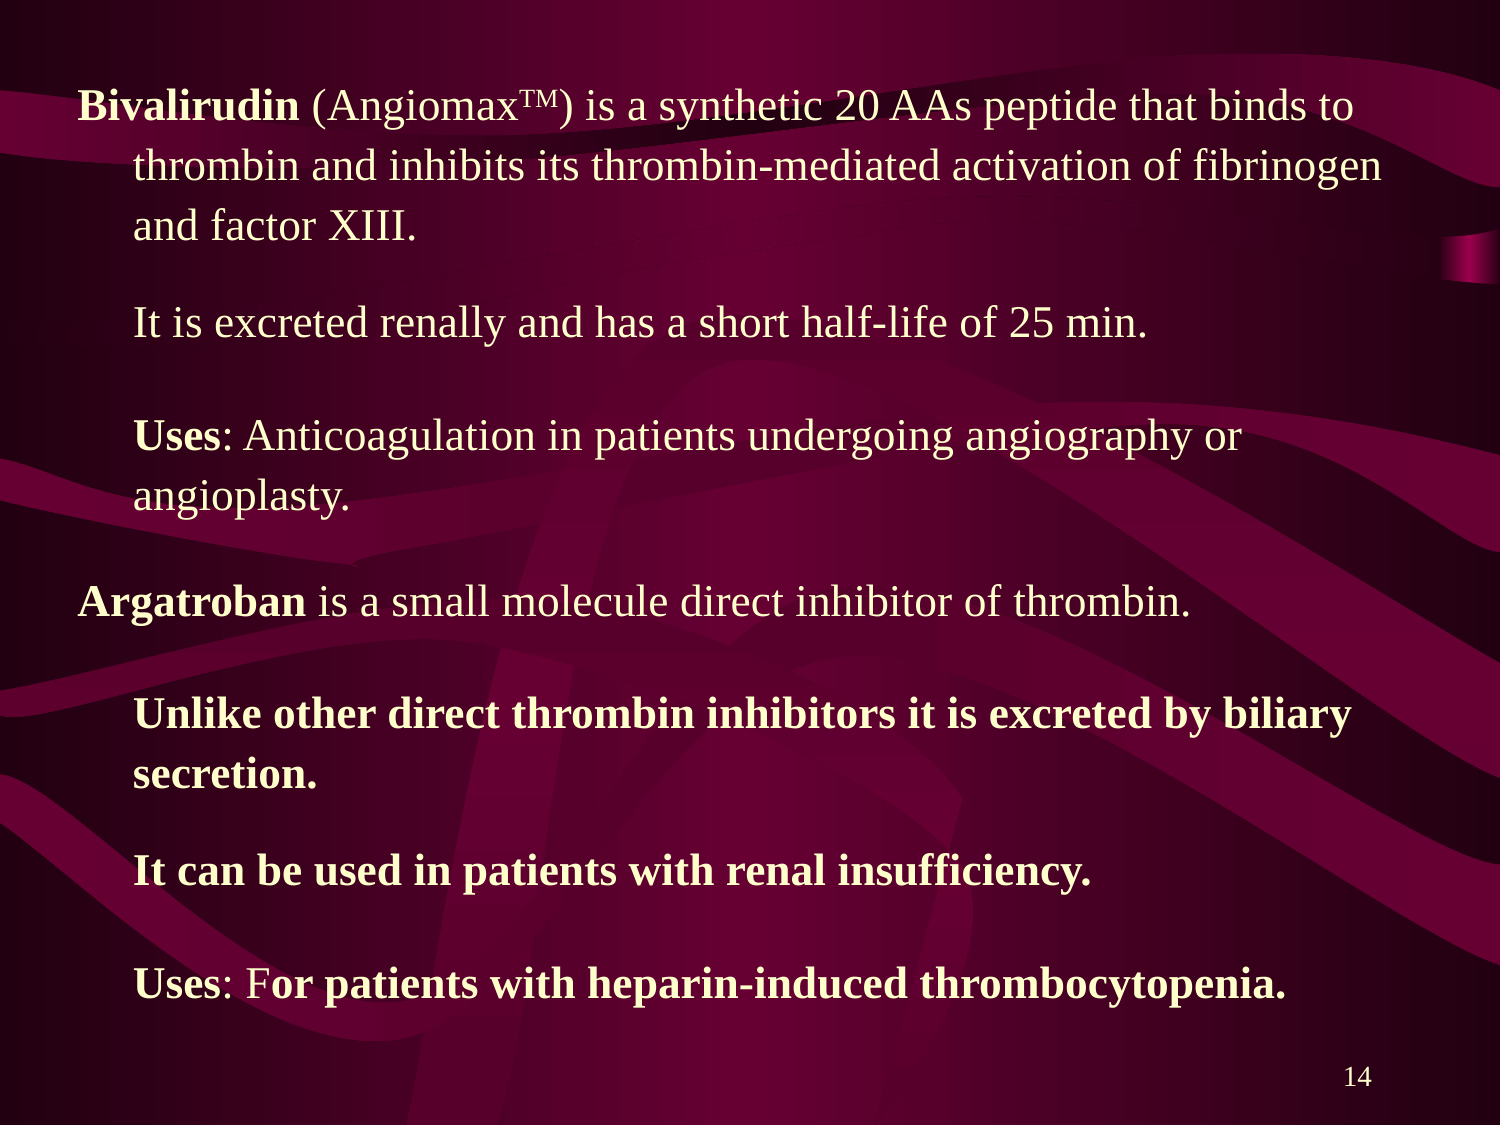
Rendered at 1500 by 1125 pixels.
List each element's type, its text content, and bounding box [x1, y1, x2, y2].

list Bivalirudin (AngiomaxTM) is a synthetic 20 AAs peptide that binds to thrombin and inhibits its thrombin-mediated activation of fibrinogen and factor XIII. It is excreted renally and has a short half-life of 25 min. Uses: Anticoagulation in patients undergoing angiography or angioplasty. Argatroban is a small molecule direct inhibitor of thrombin. Unlike other direct thrombin inhibitors it is excreted by biliary secretion. It can be used in patients with renal insufficiency. Uses: For patients with heparin-induced thrombocytopenia. [62, 62, 1438, 1025]
slide_number 14 [1074, 1024, 1388, 1101]
